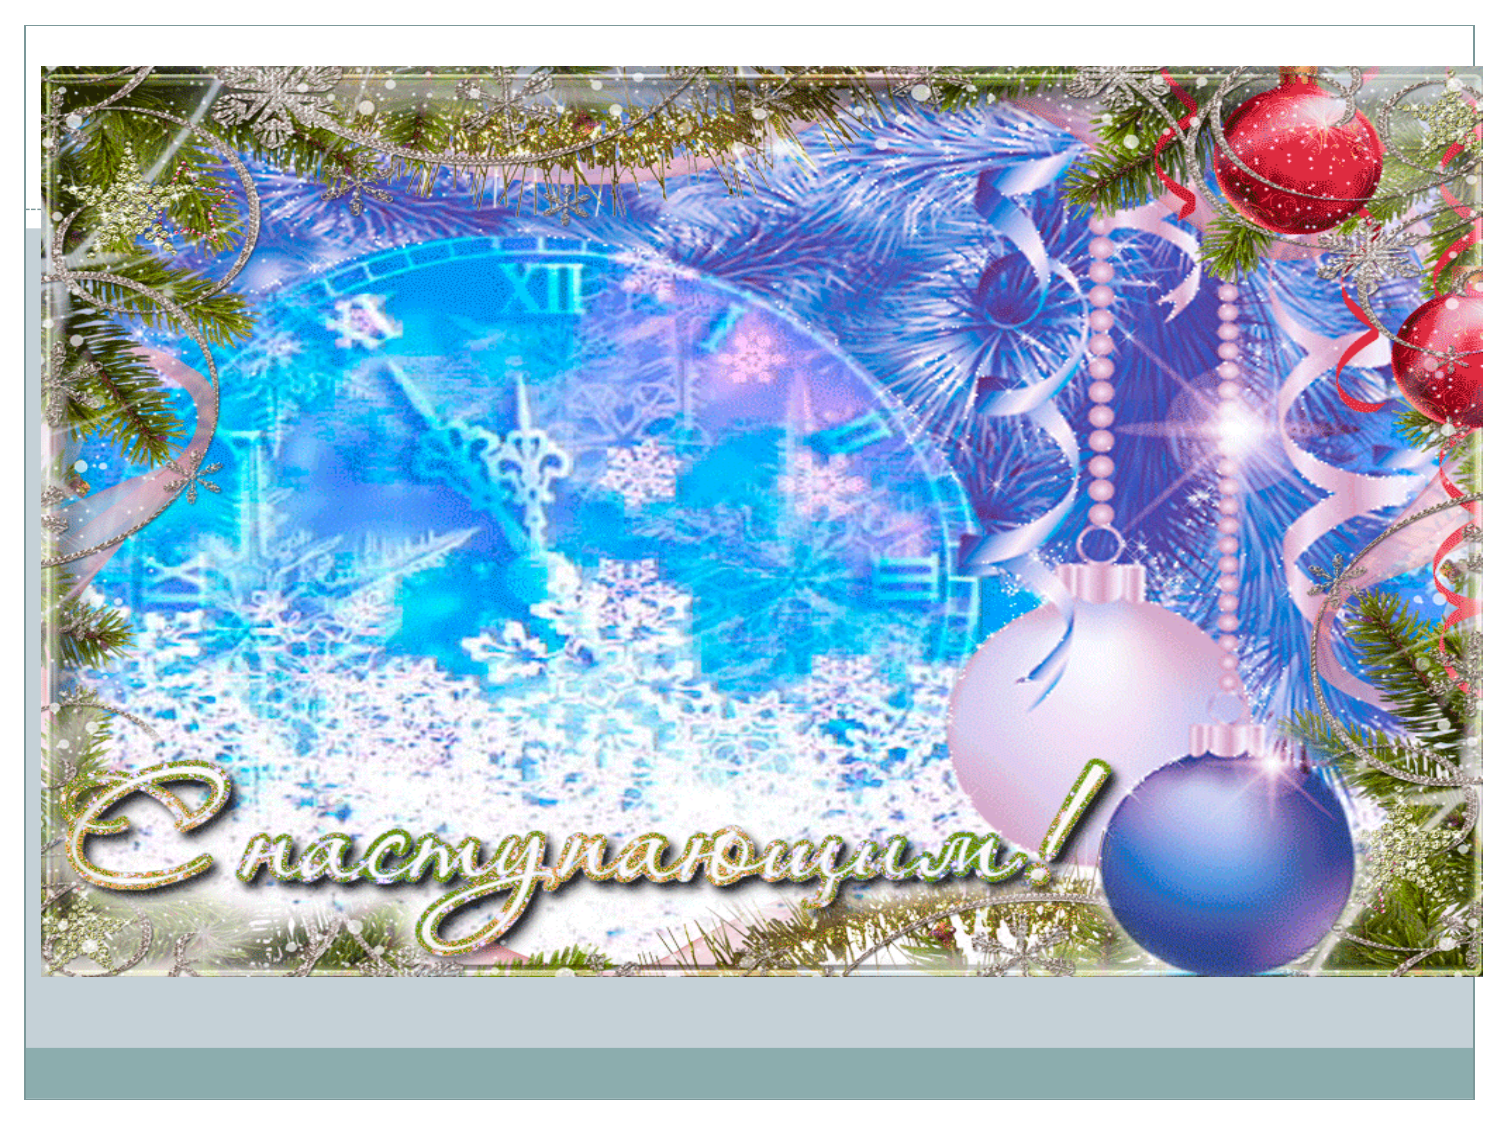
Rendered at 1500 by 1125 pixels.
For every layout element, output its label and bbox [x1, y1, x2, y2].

list [41, 66, 1483, 978]
